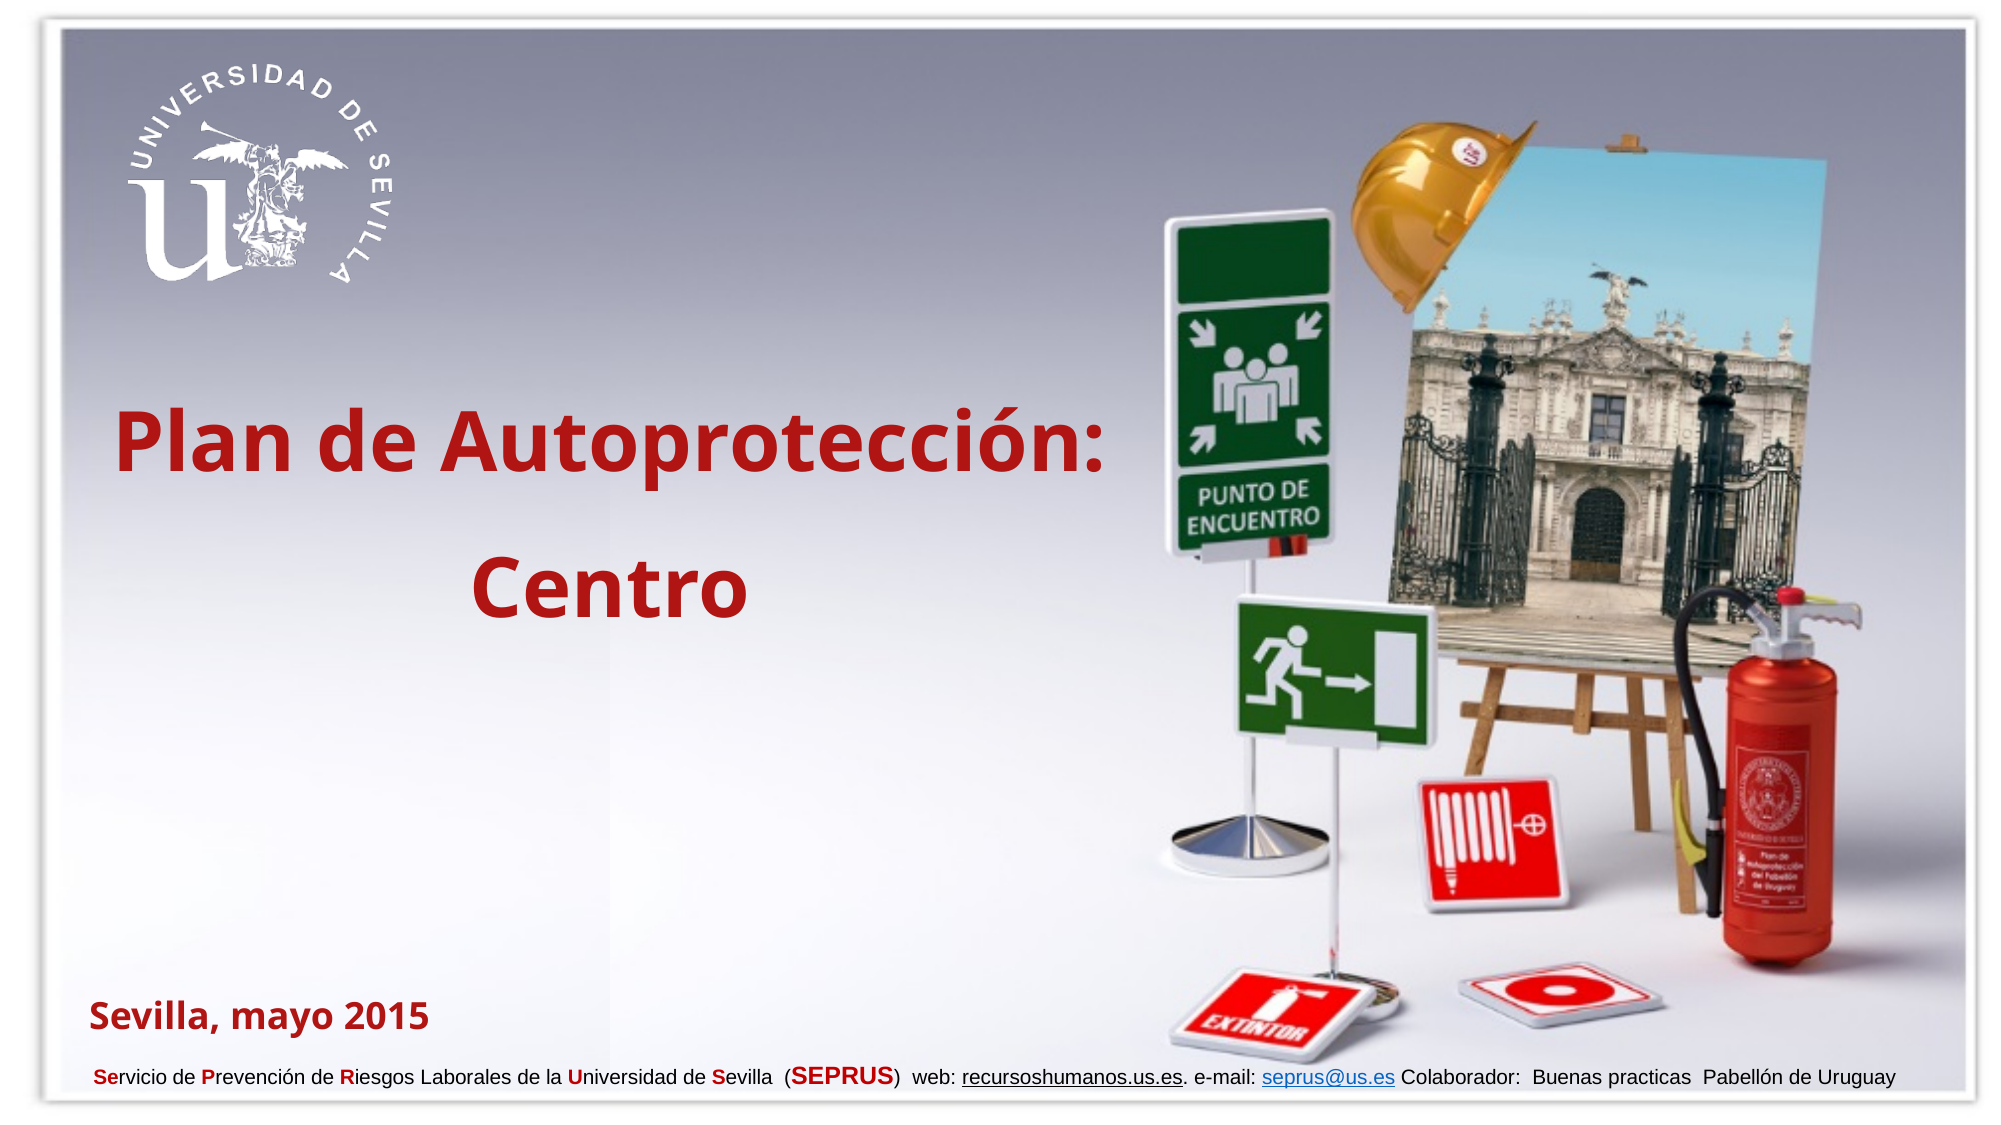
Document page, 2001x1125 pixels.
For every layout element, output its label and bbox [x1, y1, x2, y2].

text_box [0, 0, 2000, 1125]
picture [128, 64, 392, 283]
